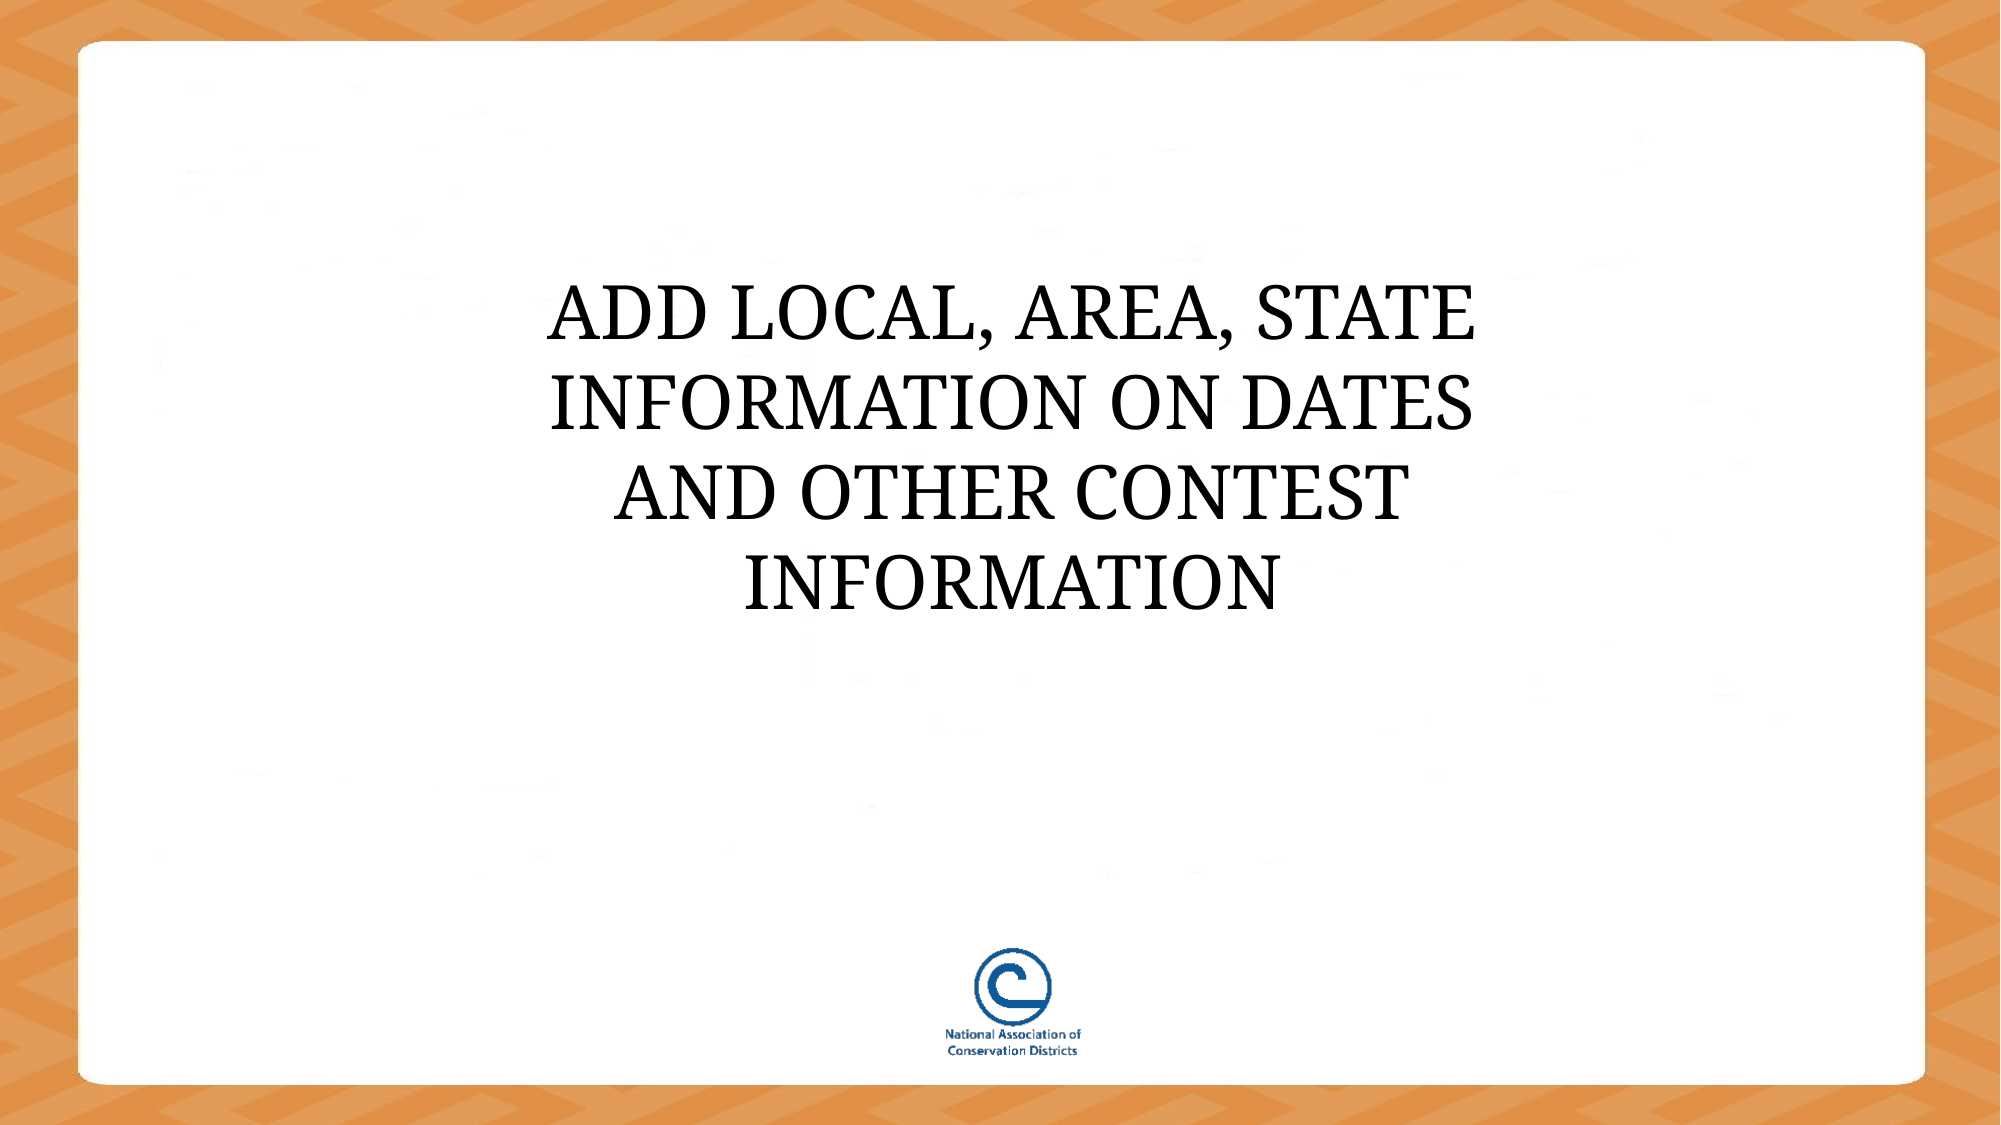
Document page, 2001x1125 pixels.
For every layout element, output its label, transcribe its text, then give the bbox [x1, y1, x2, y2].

text_box ADD LOCAL, AREA, STATE INFORMATION ON DATES AND OTHER CONTEST INFORMATION [513, 257, 1513, 632]
picture [0, 0, 2001, 1125]
